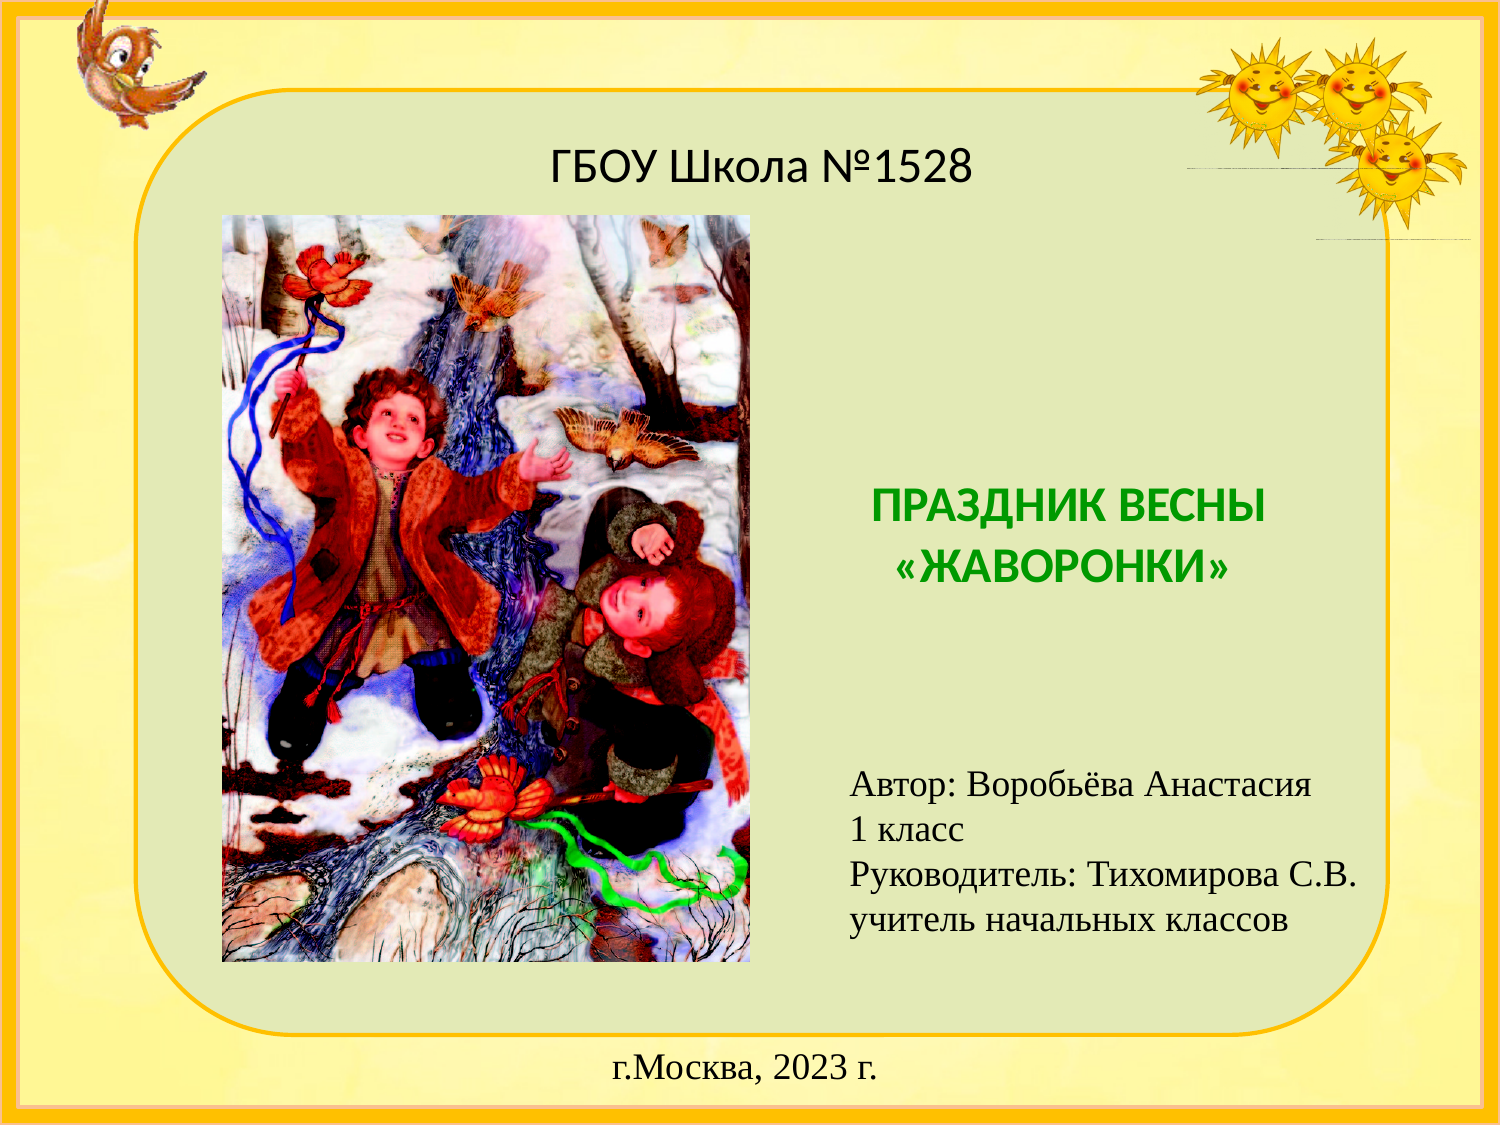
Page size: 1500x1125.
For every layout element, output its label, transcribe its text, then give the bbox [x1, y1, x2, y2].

text_box ГБОУ Школа №1528 [336, 125, 1187, 201]
text_box Автор: Воробьёва Анастасия 1 класс Руководитель: Тихомирова С.В. учитель начальных классов [834, 750, 1374, 946]
text_box г.Москва, 2023 г. [597, 1034, 903, 1095]
title ПРАЗДНИК ВЕСНЫ «ЖАВОРОНКИ» [755, 457, 1400, 681]
picture [10, 0, 1480, 1105]
